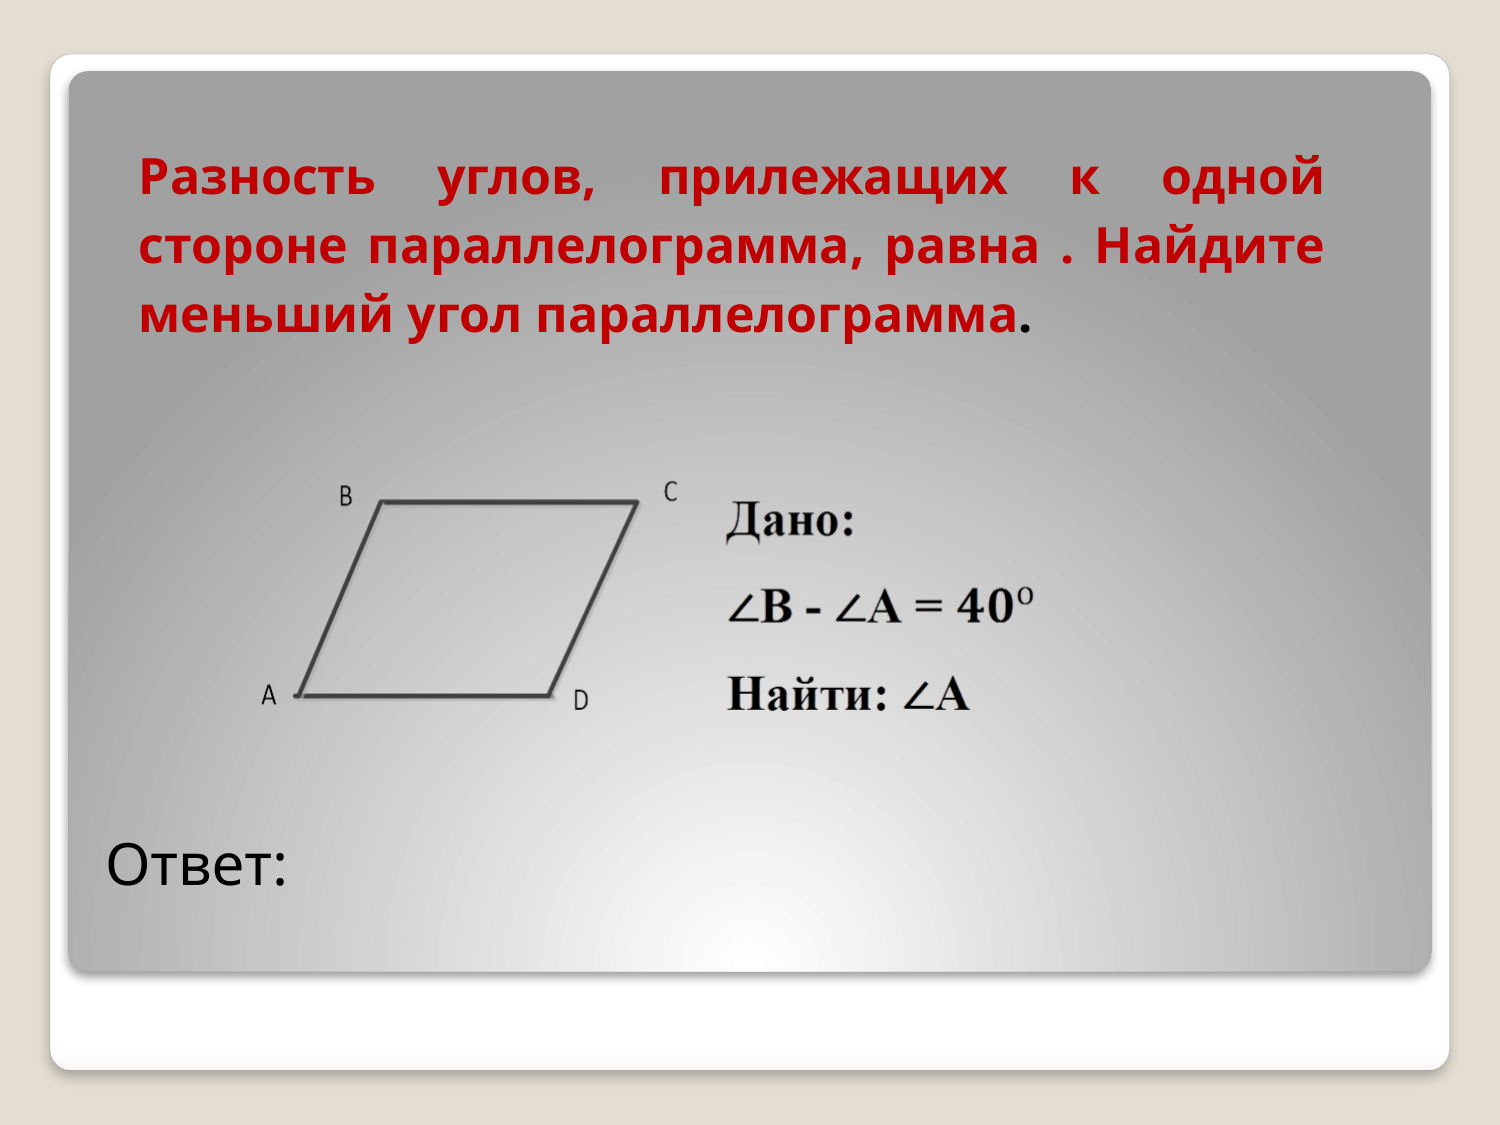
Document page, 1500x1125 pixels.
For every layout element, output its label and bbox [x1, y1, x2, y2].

picture [233, 373, 1267, 753]
